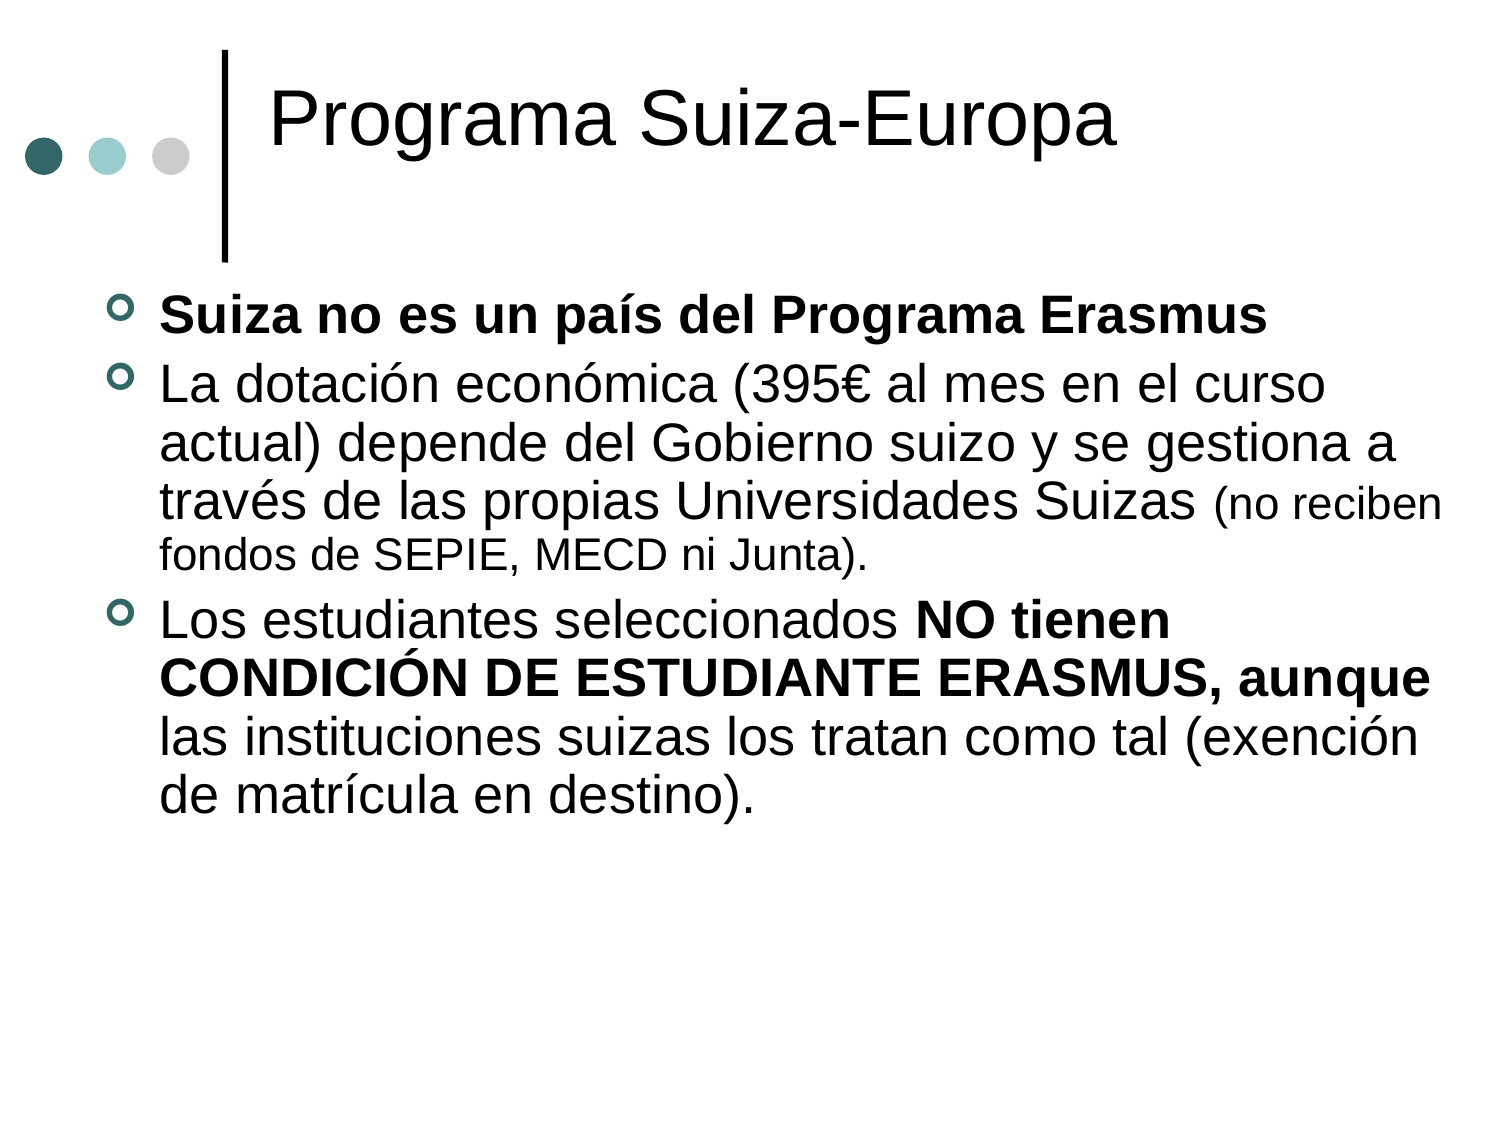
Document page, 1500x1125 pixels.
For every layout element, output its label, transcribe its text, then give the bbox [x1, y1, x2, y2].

list Suiza no es un país del Programa Erasmus La dotación económica (395€ al mes en el curso actual) depende del Gobierno suizo y se gestiona a través de las propias Universidades Suizas (no reciben fondos de SEPIE, MECD ni Junta). Los estudiantes seleccionados NO tienen CONDICIÓN DE ESTUDIANTE ERASMUS, aunque las instituciones suizas los tratan como tal (exención de matrícula en destino). [88, 278, 1483, 1036]
title Programa Suiza-Europa [253, 30, 1377, 197]
